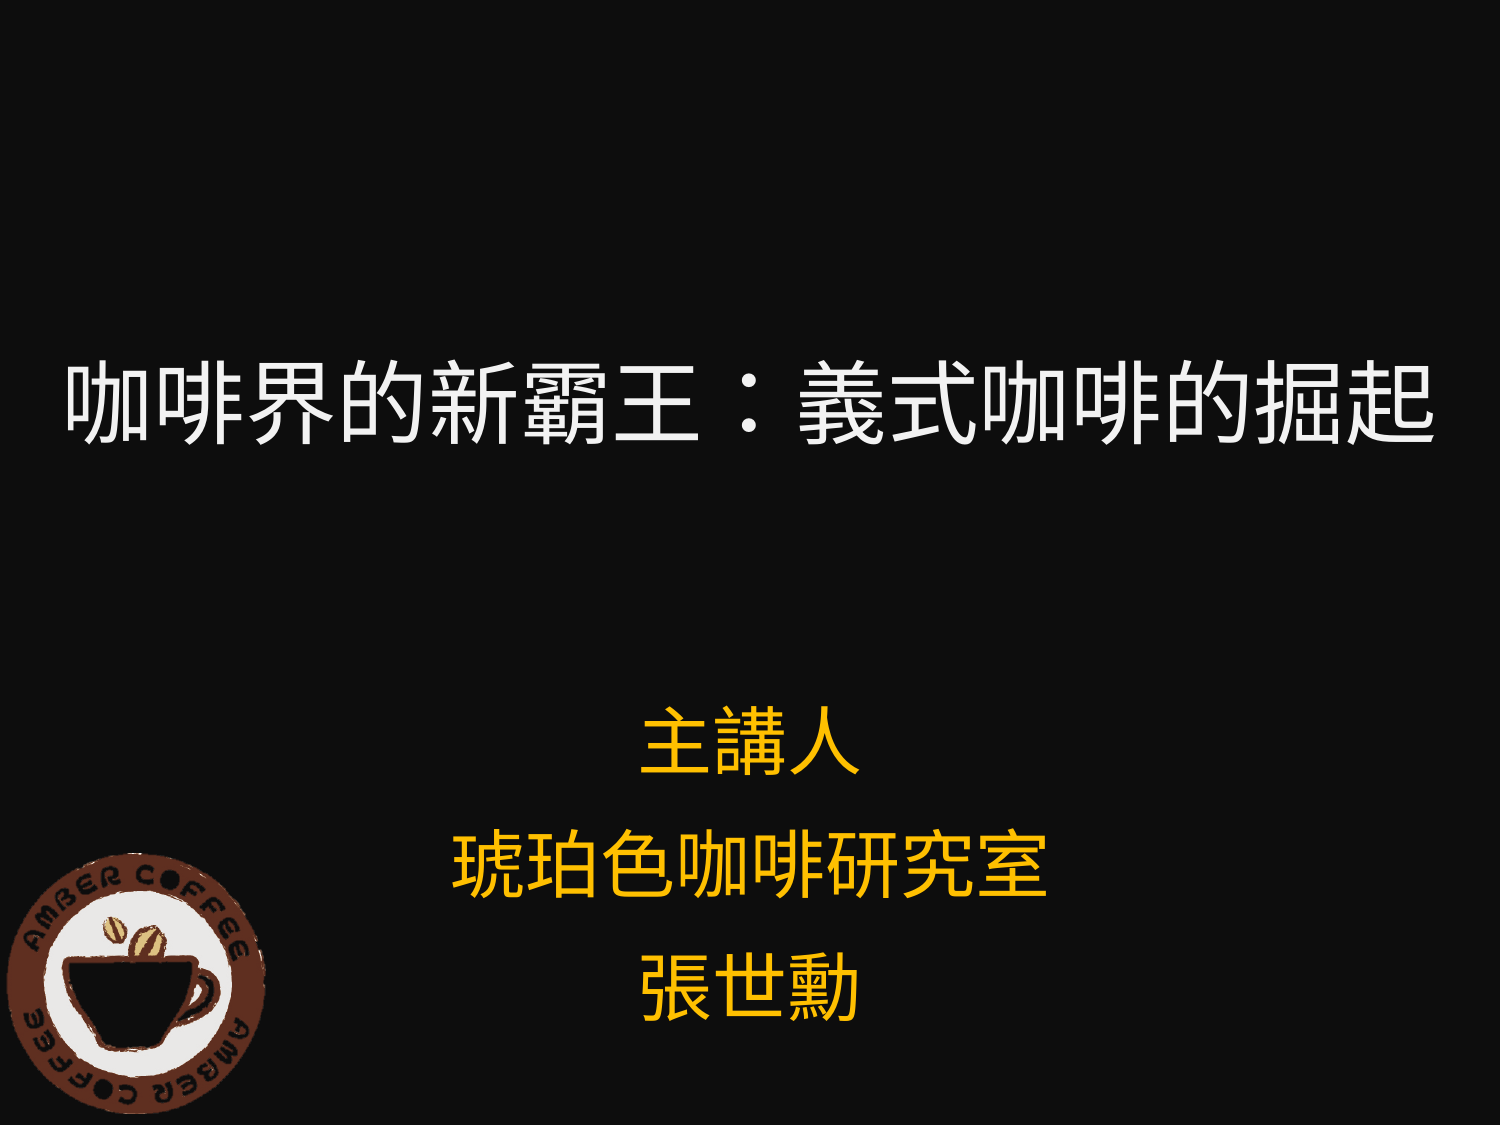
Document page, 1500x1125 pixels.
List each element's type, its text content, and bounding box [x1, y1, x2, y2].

subtitle 主講人 琥珀色咖啡研究室 張世勳 [0, 668, 1500, 1055]
picture [6, 853, 266, 1114]
text_box 咖啡界的新霸王：義式咖啡的掘起 [3, 338, 1497, 463]
